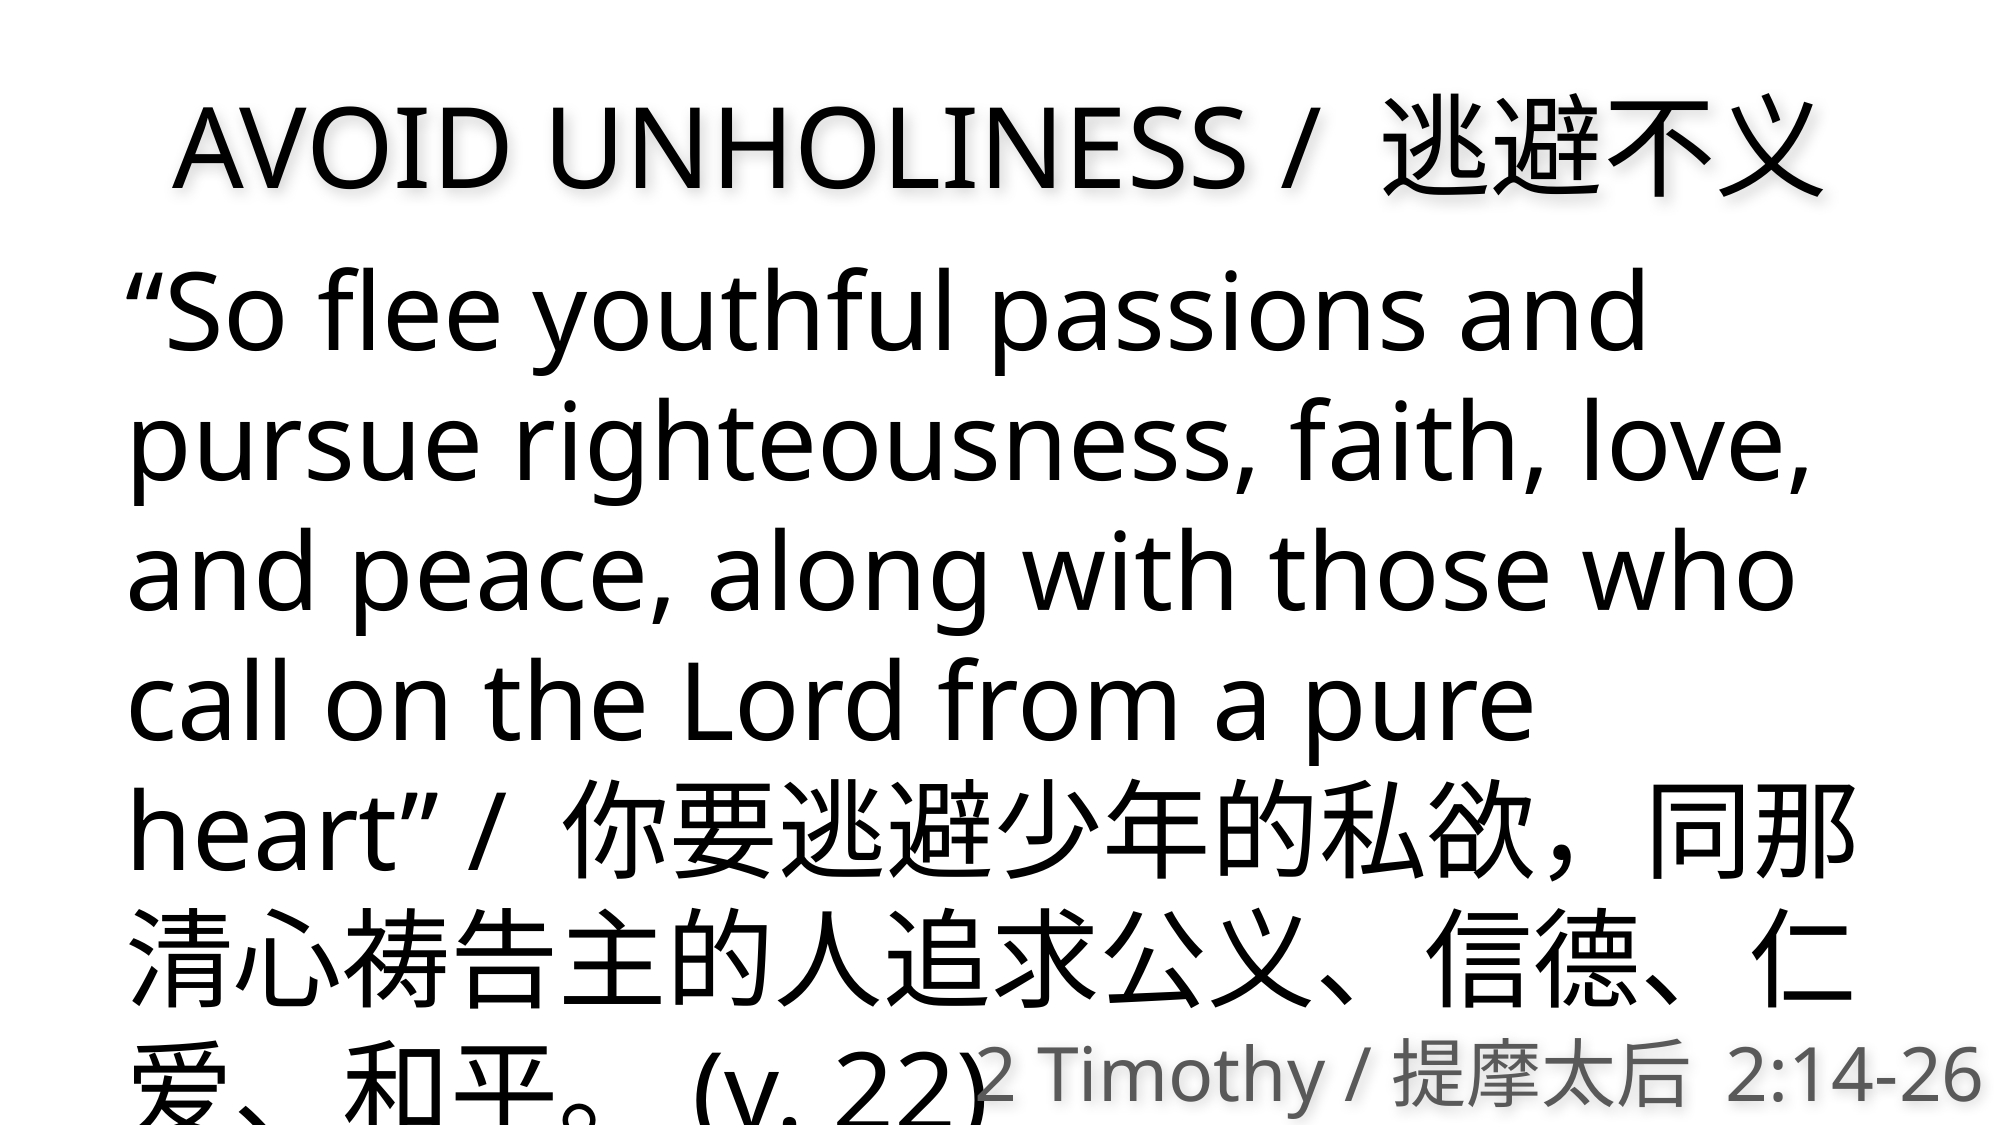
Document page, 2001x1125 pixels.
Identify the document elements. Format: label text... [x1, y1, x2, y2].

text_box AVOID UNHOLINESS / 逃避不义 [0, 68, 2000, 219]
text_box “So flee youthful passions and pursue righteousness, faith, love, and peace, along with those who call on the Lord from a pure heart” / 你要逃避少年的私欲，同那清心祷告主的人追求公义、信德、仁爱、和平。(v. 22) [110, 234, 1926, 1125]
subtitle 2 Timothy /提摩太后 2:14-26 [500, 1029, 2000, 1125]
